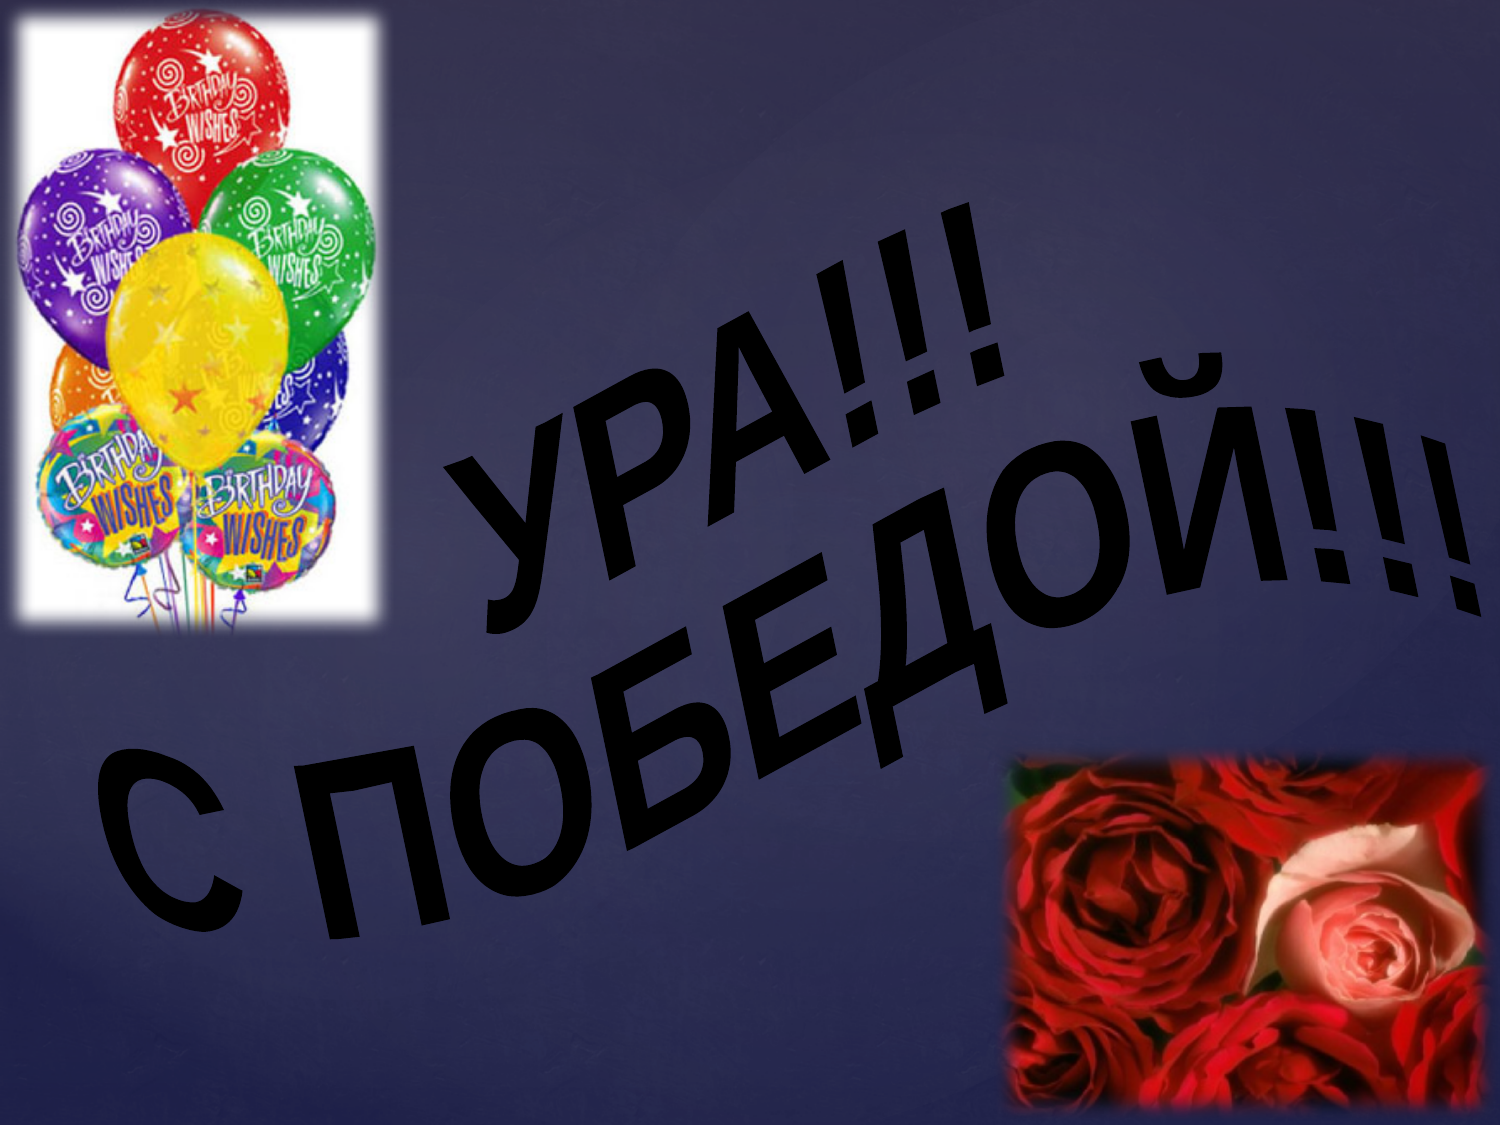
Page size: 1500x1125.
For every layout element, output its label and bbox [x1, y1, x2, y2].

picture [0, 0, 397, 640]
title [993, 742, 1499, 1123]
